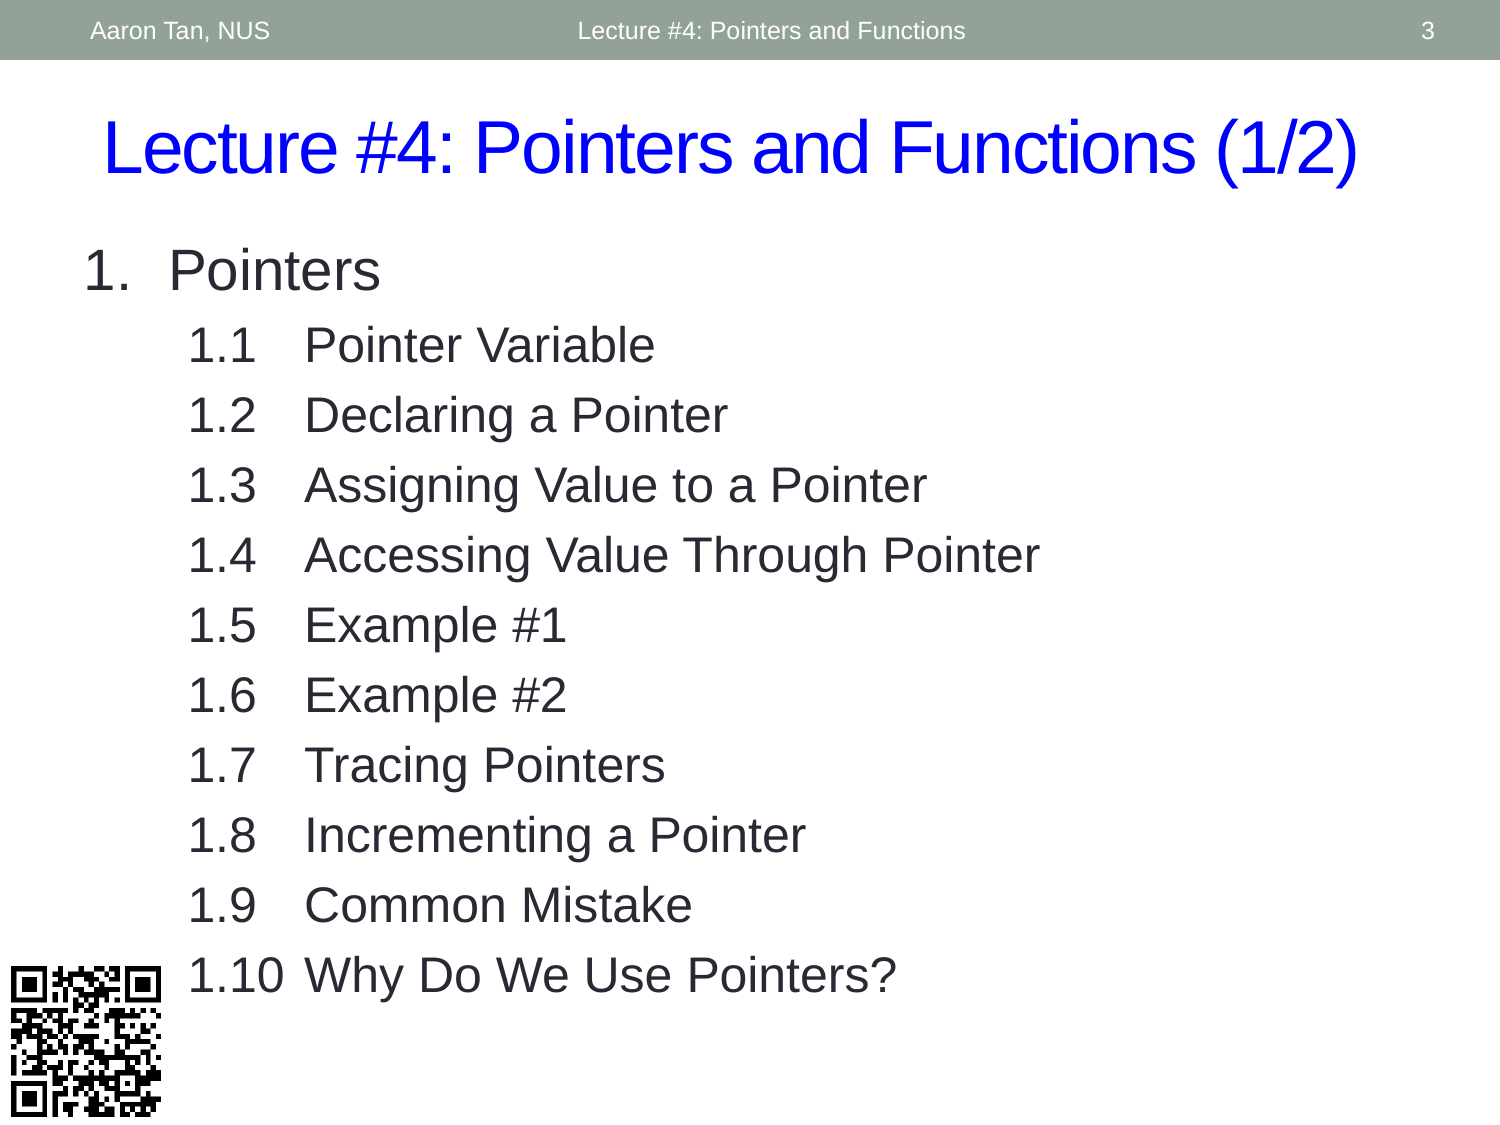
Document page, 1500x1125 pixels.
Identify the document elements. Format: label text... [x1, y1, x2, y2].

slide_number Aaron Tan, NUS [75, 3, 550, 57]
title Lecture #4: Pointers and Functions (1/2) [87, 62, 1463, 225]
footer Lecture #4: Pointers and Functions [562, 3, 1238, 57]
picture [0, 955, 171, 1125]
list Pointers 1.1 Pointer Variable 1.2 Declaring a Pointer 1.3 Assigning Value to a Pointer 1.4 Accessing Value Through Pointer 1.5 Example #1 1.6 Example #2 1.7 Tracing Pointers 1.8 Incrementing a Pointer 1.9 Common Mistake 1.10 Why Do We Use Pointers? [68, 224, 1450, 1063]
slide_number 3 [1308, 3, 1450, 57]
